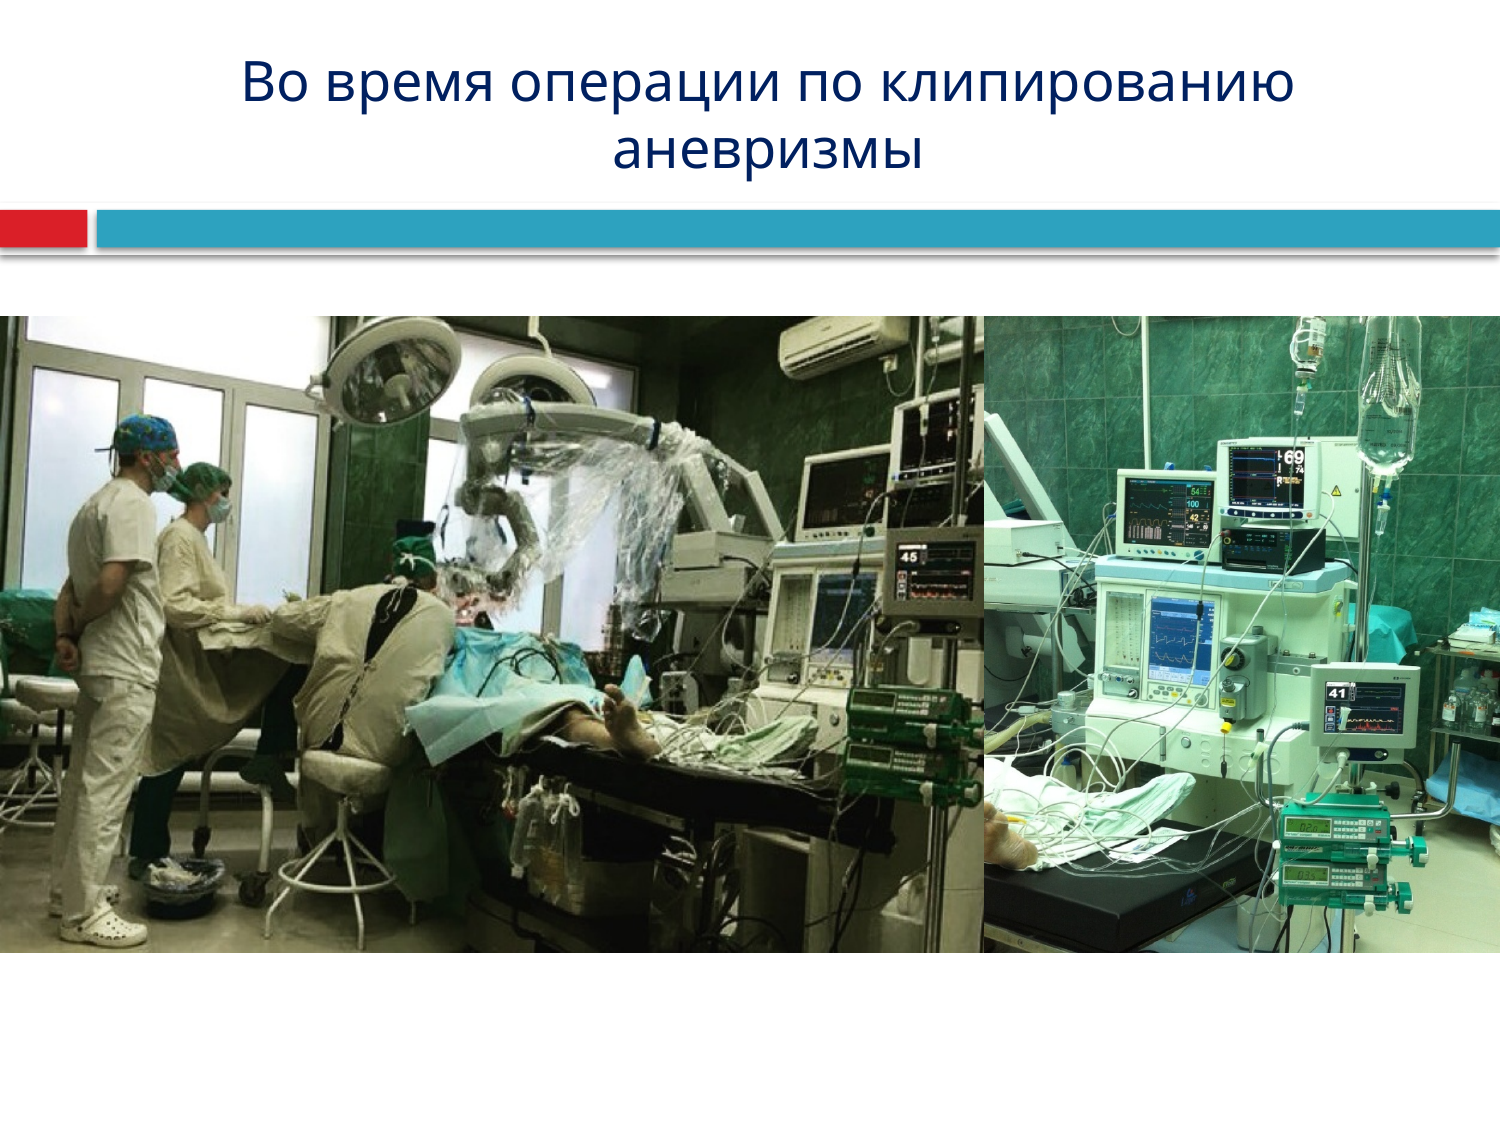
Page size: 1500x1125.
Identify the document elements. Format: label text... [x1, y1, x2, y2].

picture [0, 316, 1500, 953]
title Во время операции по клипированию аневризмы [99, 37, 1438, 188]
